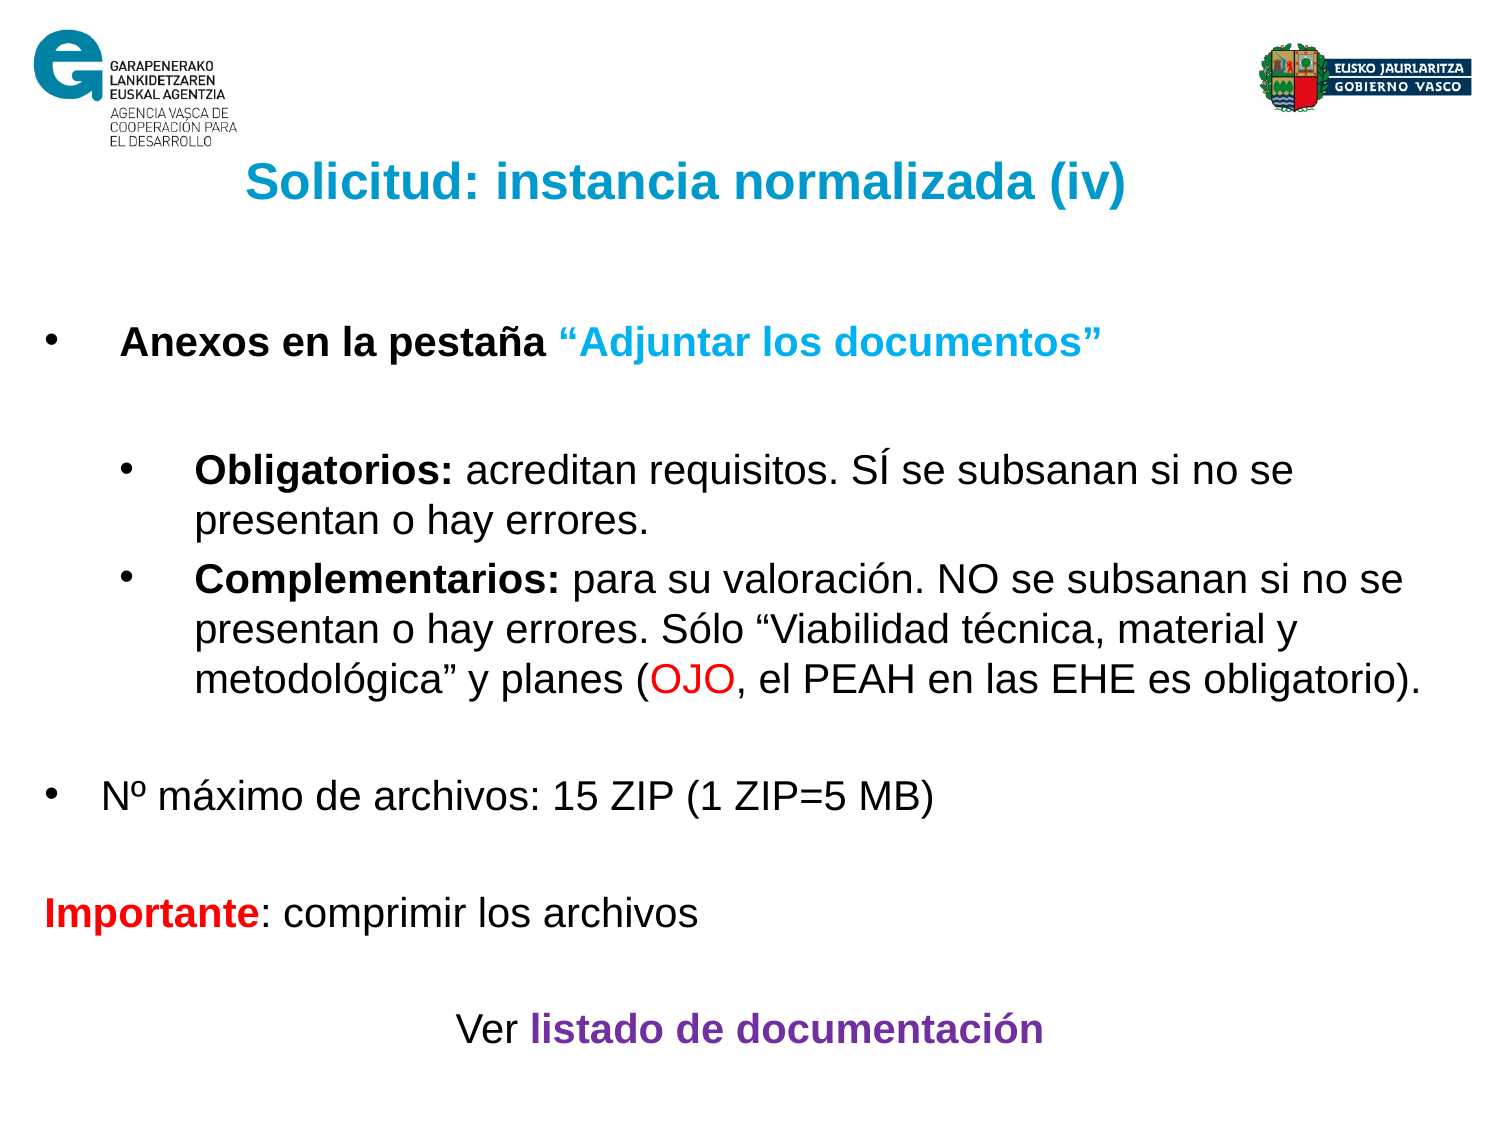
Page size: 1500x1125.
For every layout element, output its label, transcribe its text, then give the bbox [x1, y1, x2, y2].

subtitle Anexos en la pestaña “Adjuntar los documentos” Obligatorios: acreditan requisitos. SÍ se subsanan si no se presentan o hay errores. Complementarios: para su valoración. NO se subsanan si no se presentan o hay errores. Sólo “Viabilidad técnica, material y metodológica” y planes (OJO, el PEAH en las EHE es obligatorio). Nº máximo de archivos: 15 ZIP (1 ZIP=5 MB) Importante: comprimir los archivos Ver listado de documentación [29, 307, 1471, 1125]
text_box Solicitud: instancia normalizada (iv) [230, 78, 1400, 256]
picture [29, 25, 241, 150]
picture [1257, 41, 1473, 114]
